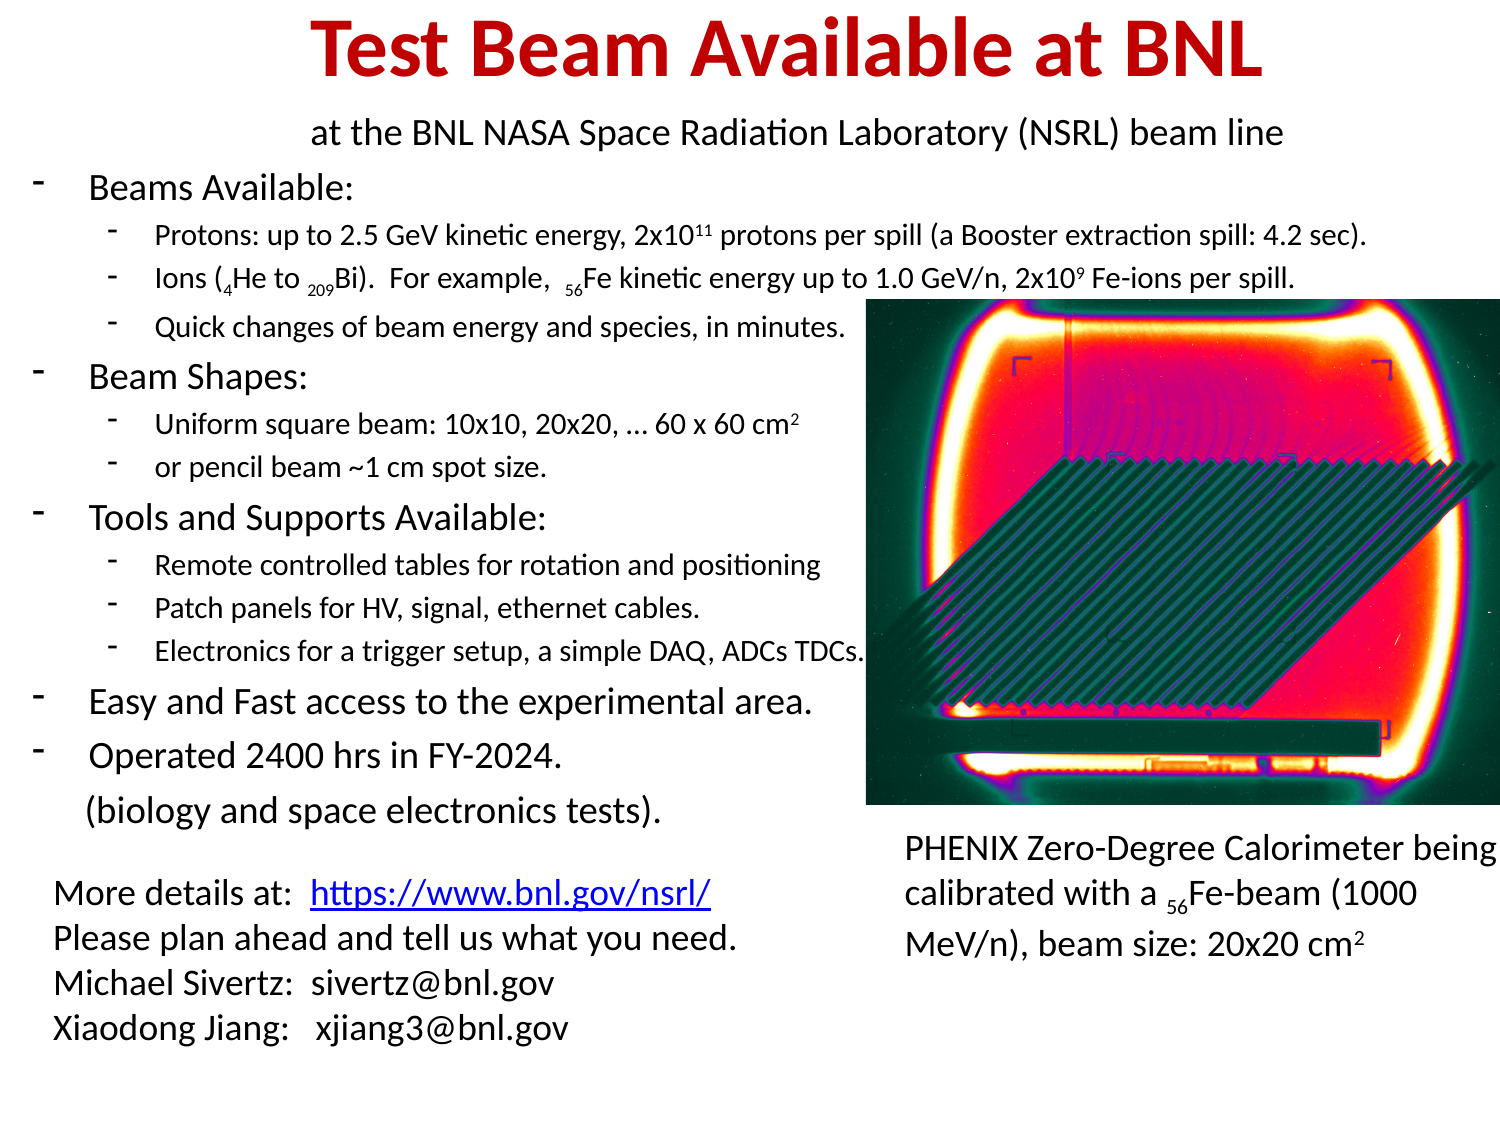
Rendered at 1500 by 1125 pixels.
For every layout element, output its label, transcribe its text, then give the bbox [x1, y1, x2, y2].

picture [865, 299, 1500, 806]
text_box More details at: https://www.bnl.gov/nsrl/ Please plan ahead and tell us what you need. Michael Sivertz: sivertz@bnl.gov Xiaodong Jiang: xjiang3@bnl.gov [38, 860, 754, 1056]
title Test Beam Available at BNL at the BNL NASA Space Radiation Laboratory (NSRL) beam line [75, 0, 1500, 164]
text_box PHENIX Zero-Degree Calorimeter being calibrated with a 56Fe-beam (1000 MeV/n), beam size: 20x20 cm2 [889, 815, 1500, 972]
list Beams Available: Protons: up to 2.5 GeV kinetic energy, 2x1011 protons per spill (a Booster extraction spill: 4.2 sec). Ions (4He to 209Bi). For example, 56Fe kinetic energy up to 1.0 GeV/n, 2x109 Fe-ions per spill. Quick changes of beam energy and species, in minutes. Beam Shapes: Uniform square beam: 10x10, 20x20, … 60 x 60 cm2 or pencil beam ~1 cm spot size. Tools and Supports Available: Remote controlled tables for rotation and positioning Patch panels for HV, signal, ethernet cables. Electronics for a trigger setup, a simple DAQ, ADCs TDCs. Easy and Fast access to the experimental area. Operated 2400 hrs in FY-2024. (biology and space electronics tests). [17, 154, 1469, 840]
